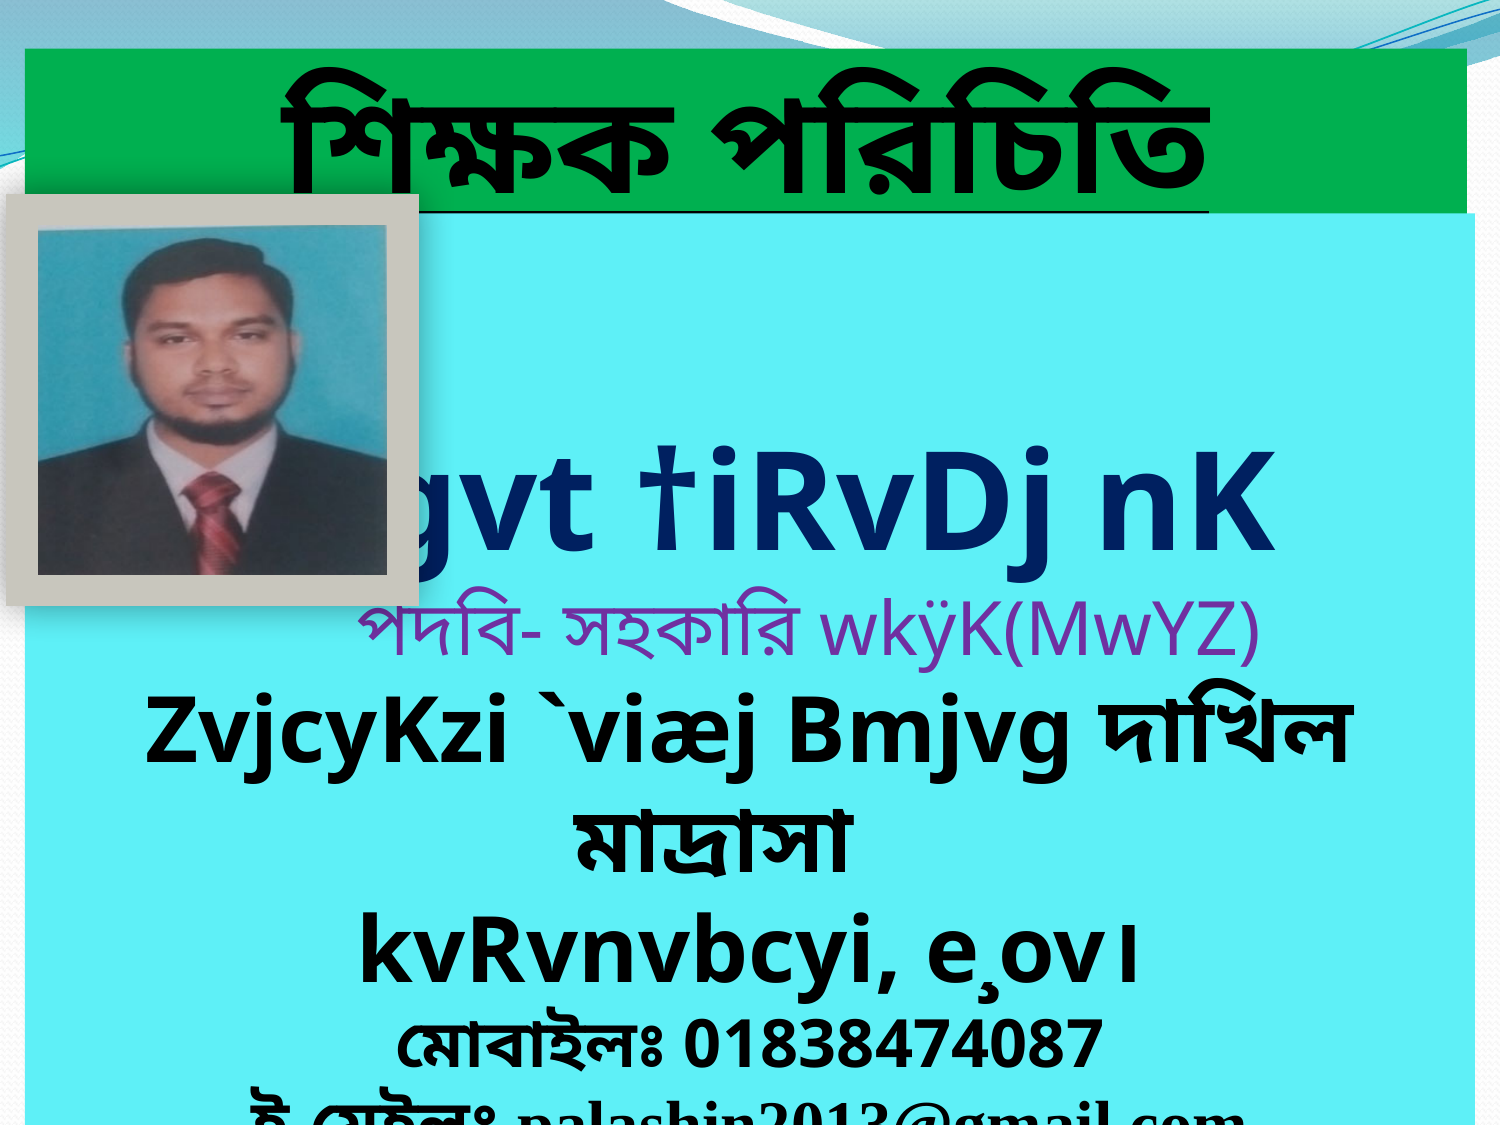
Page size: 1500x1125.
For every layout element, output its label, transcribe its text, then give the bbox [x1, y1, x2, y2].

text_box শিক্ষক পরিচিতি [24, 48, 1467, 213]
text_box ‡gvt †iRvDj nK পদবি- সহকারি wkÿK(MwYZ) ZvjcyKzi `viæj Bmjvg দাখিল মাদ্রাসা kvRvnvbcyi, e¸ov। মোবাইলঃ 01838474087 ই-মেইলঃ palashin2013@gmail.com [24, 213, 1475, 1125]
picture [37, 224, 388, 576]
